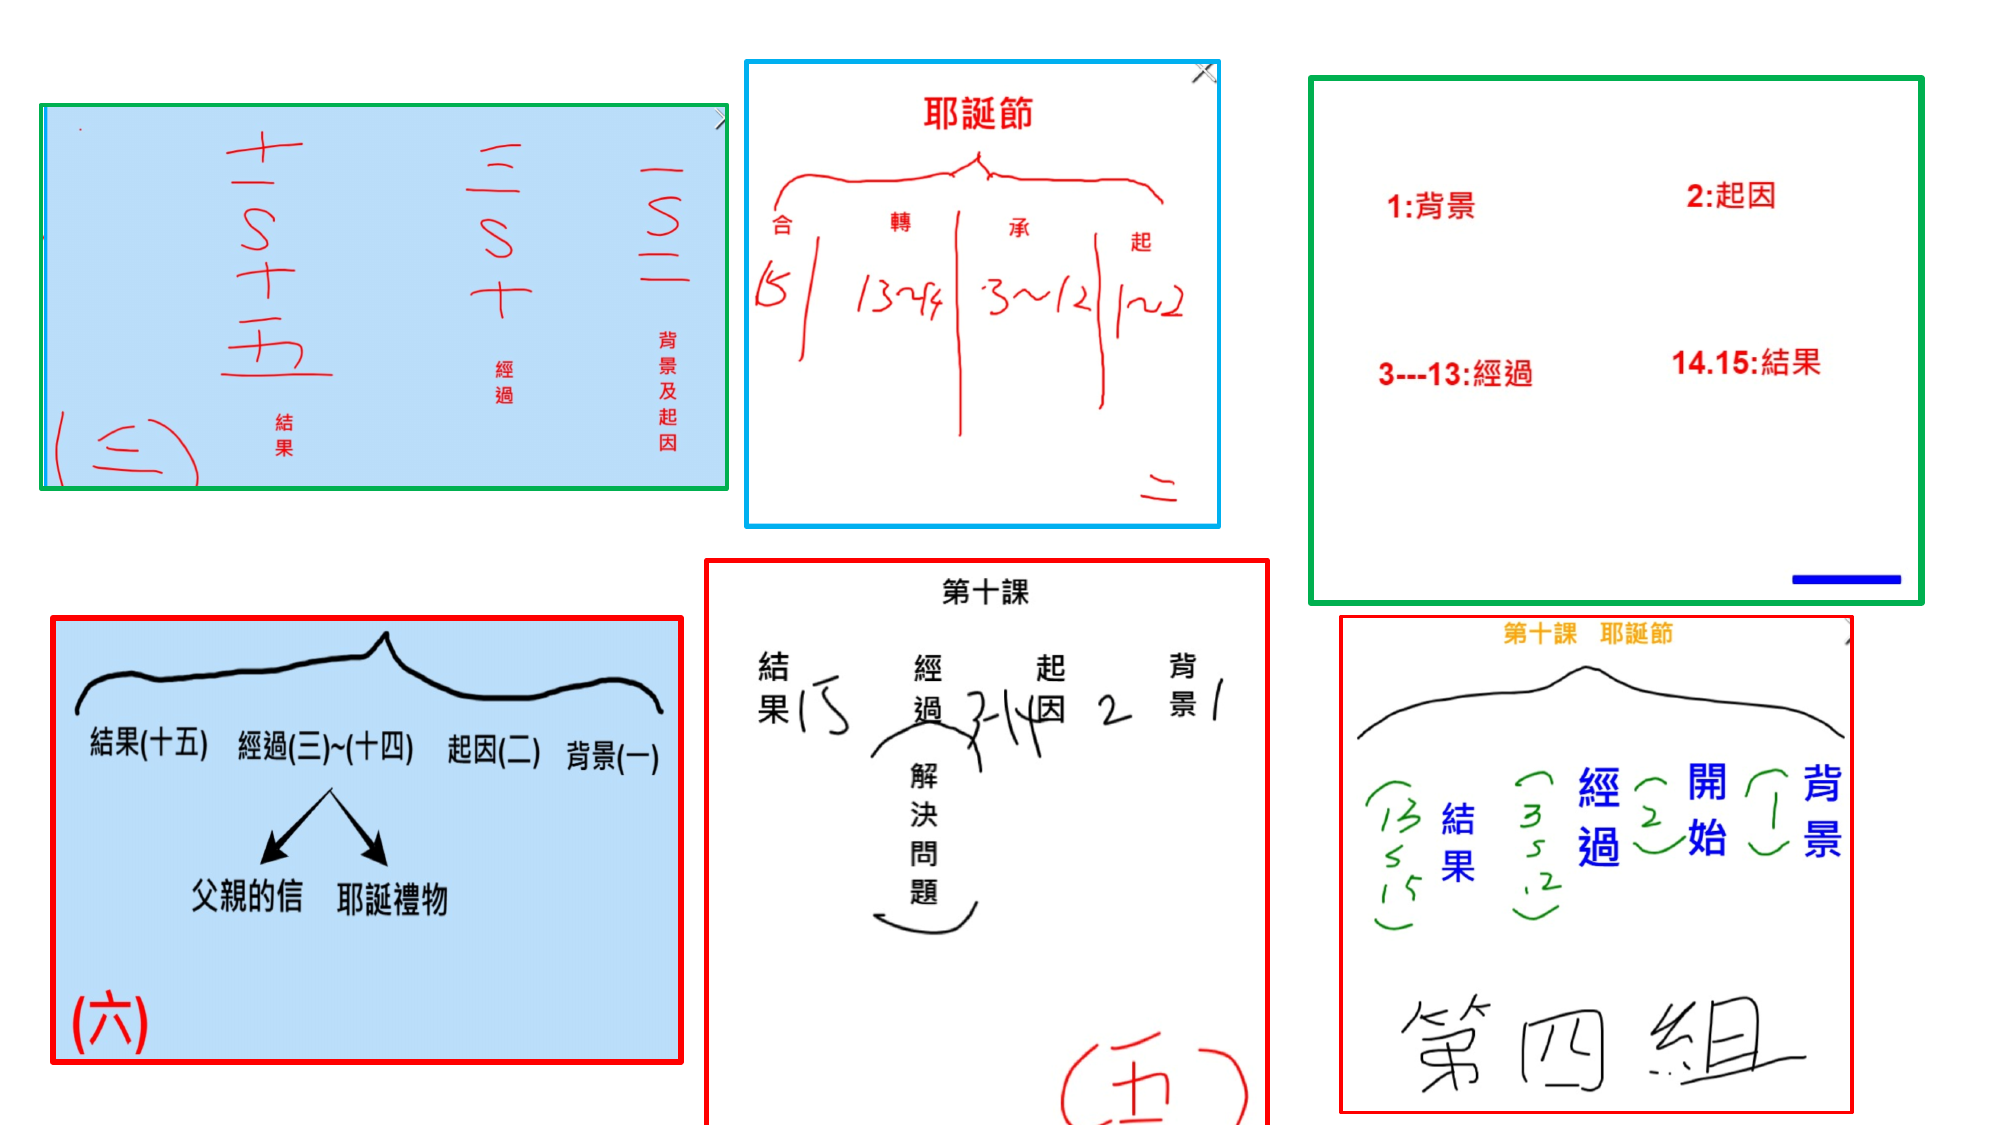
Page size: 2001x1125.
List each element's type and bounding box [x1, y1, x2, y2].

picture [1313, 80, 1919, 600]
picture [48, 107, 725, 487]
picture [1342, 617, 1851, 1112]
list [748, 63, 1217, 525]
picture [708, 562, 1266, 1125]
picture [55, 620, 678, 1059]
